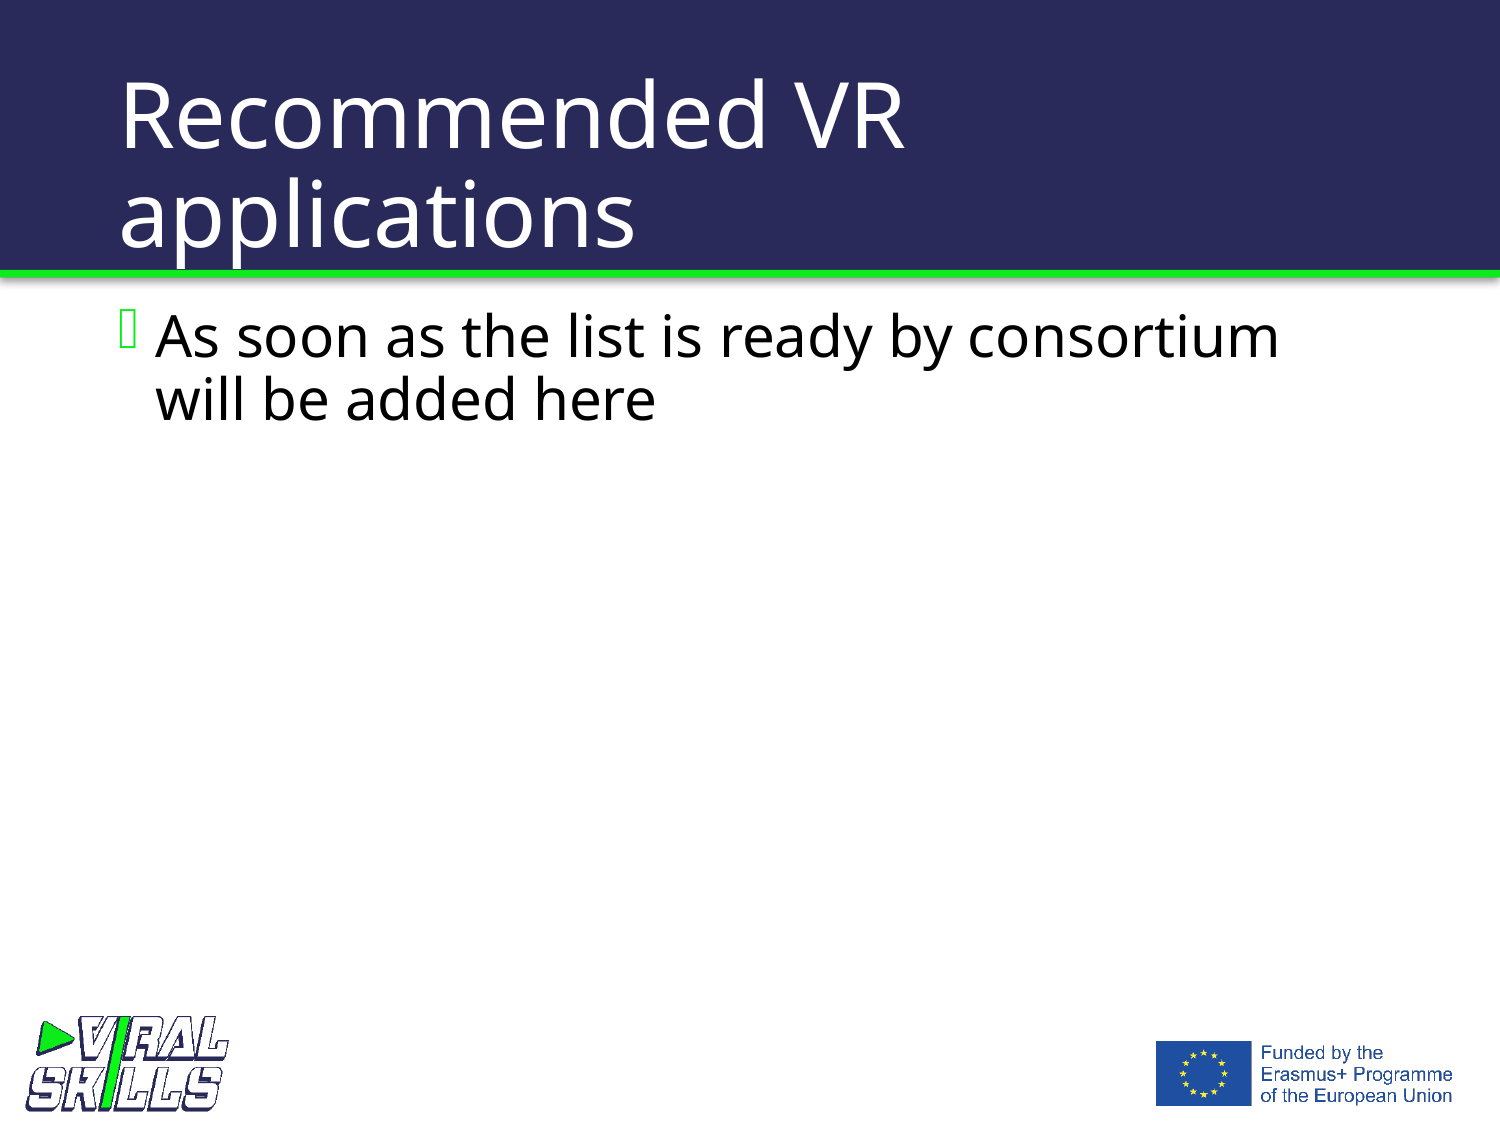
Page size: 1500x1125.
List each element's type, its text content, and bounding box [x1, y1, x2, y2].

picture [1156, 1041, 1452, 1106]
list As soon as the list is ready by consortium will be added here [103, 299, 1397, 1014]
title Recommended VR applications [103, 59, 1397, 278]
picture [23, 1013, 231, 1114]
